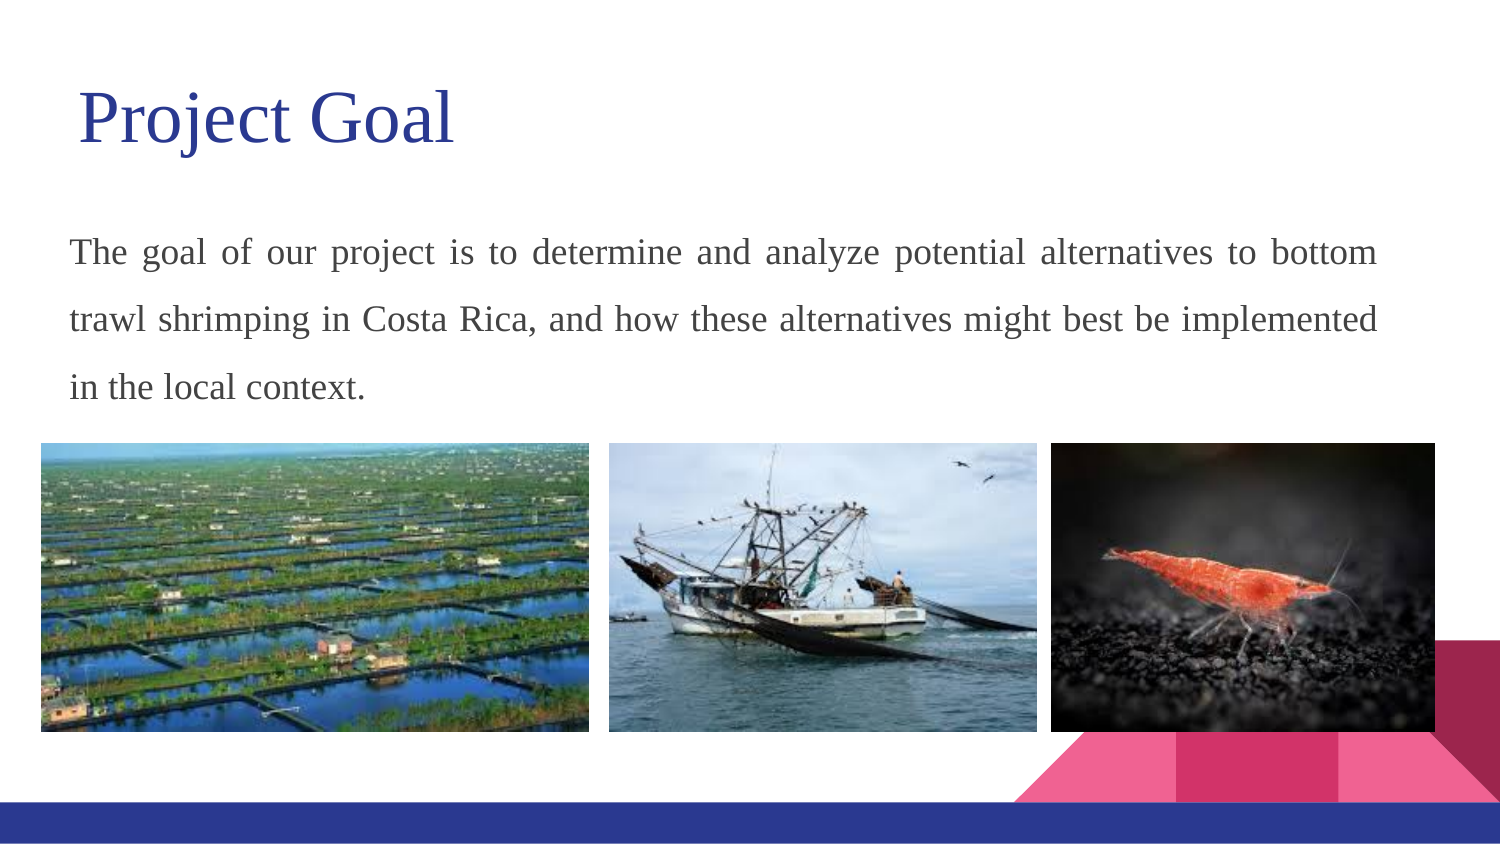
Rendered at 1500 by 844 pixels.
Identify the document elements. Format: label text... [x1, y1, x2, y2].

list The goal of our project is to determine and analyze potential alternatives to bottom trawl shrimping in Costa Rica, and how these alternatives might best be implemented in the local context. [54, 189, 1395, 516]
picture [1050, 443, 1436, 732]
title Project Goal [63, 52, 1462, 153]
picture [609, 443, 1037, 732]
picture [41, 443, 589, 732]
